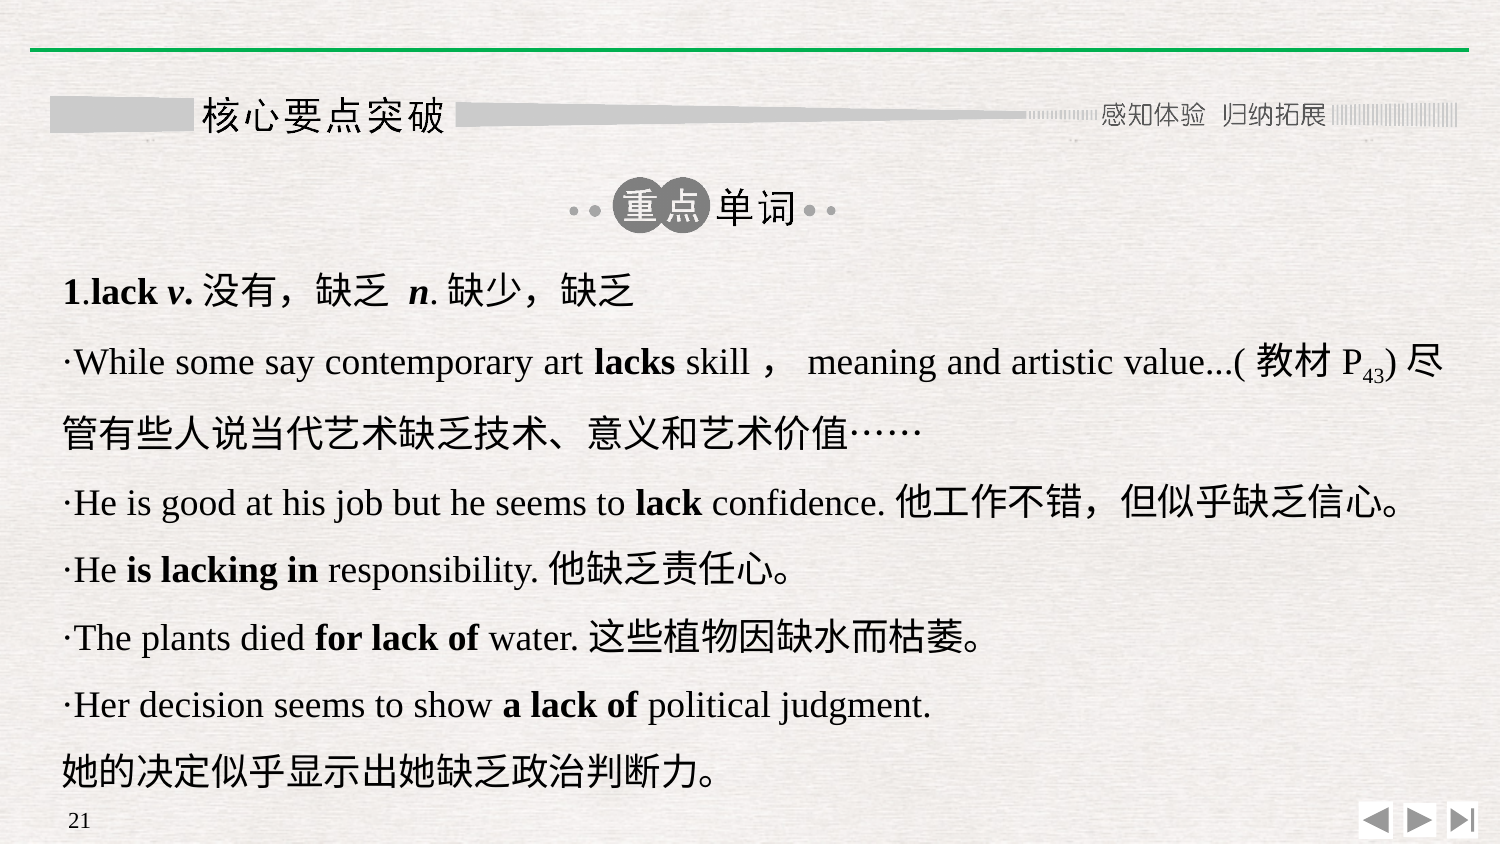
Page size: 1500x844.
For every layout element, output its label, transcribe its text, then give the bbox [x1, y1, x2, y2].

text_box 1.lack v.没有，缺乏 n.缺少，缺乏 [51, 239, 1458, 318]
text_box ·While some say contemporary art lacks skill，meaning and artistic value...(教材P43)尽管有些人说当代艺术缺乏技术、意义和艺术价值…… ·He is good at his job but he seems to lack confidence.他工作不错，但似乎缺乏信心。 ·He is lacking in responsibility.他缺乏责任心。 ·The plants died for lack of water.这些植物因缺水而枯萎。 ·Her decision seems to show a lack of political judgment. 她的决定似乎显示出她缺乏政治判断力。 [49, 305, 1456, 799]
picture [0, 0, 1500, 844]
